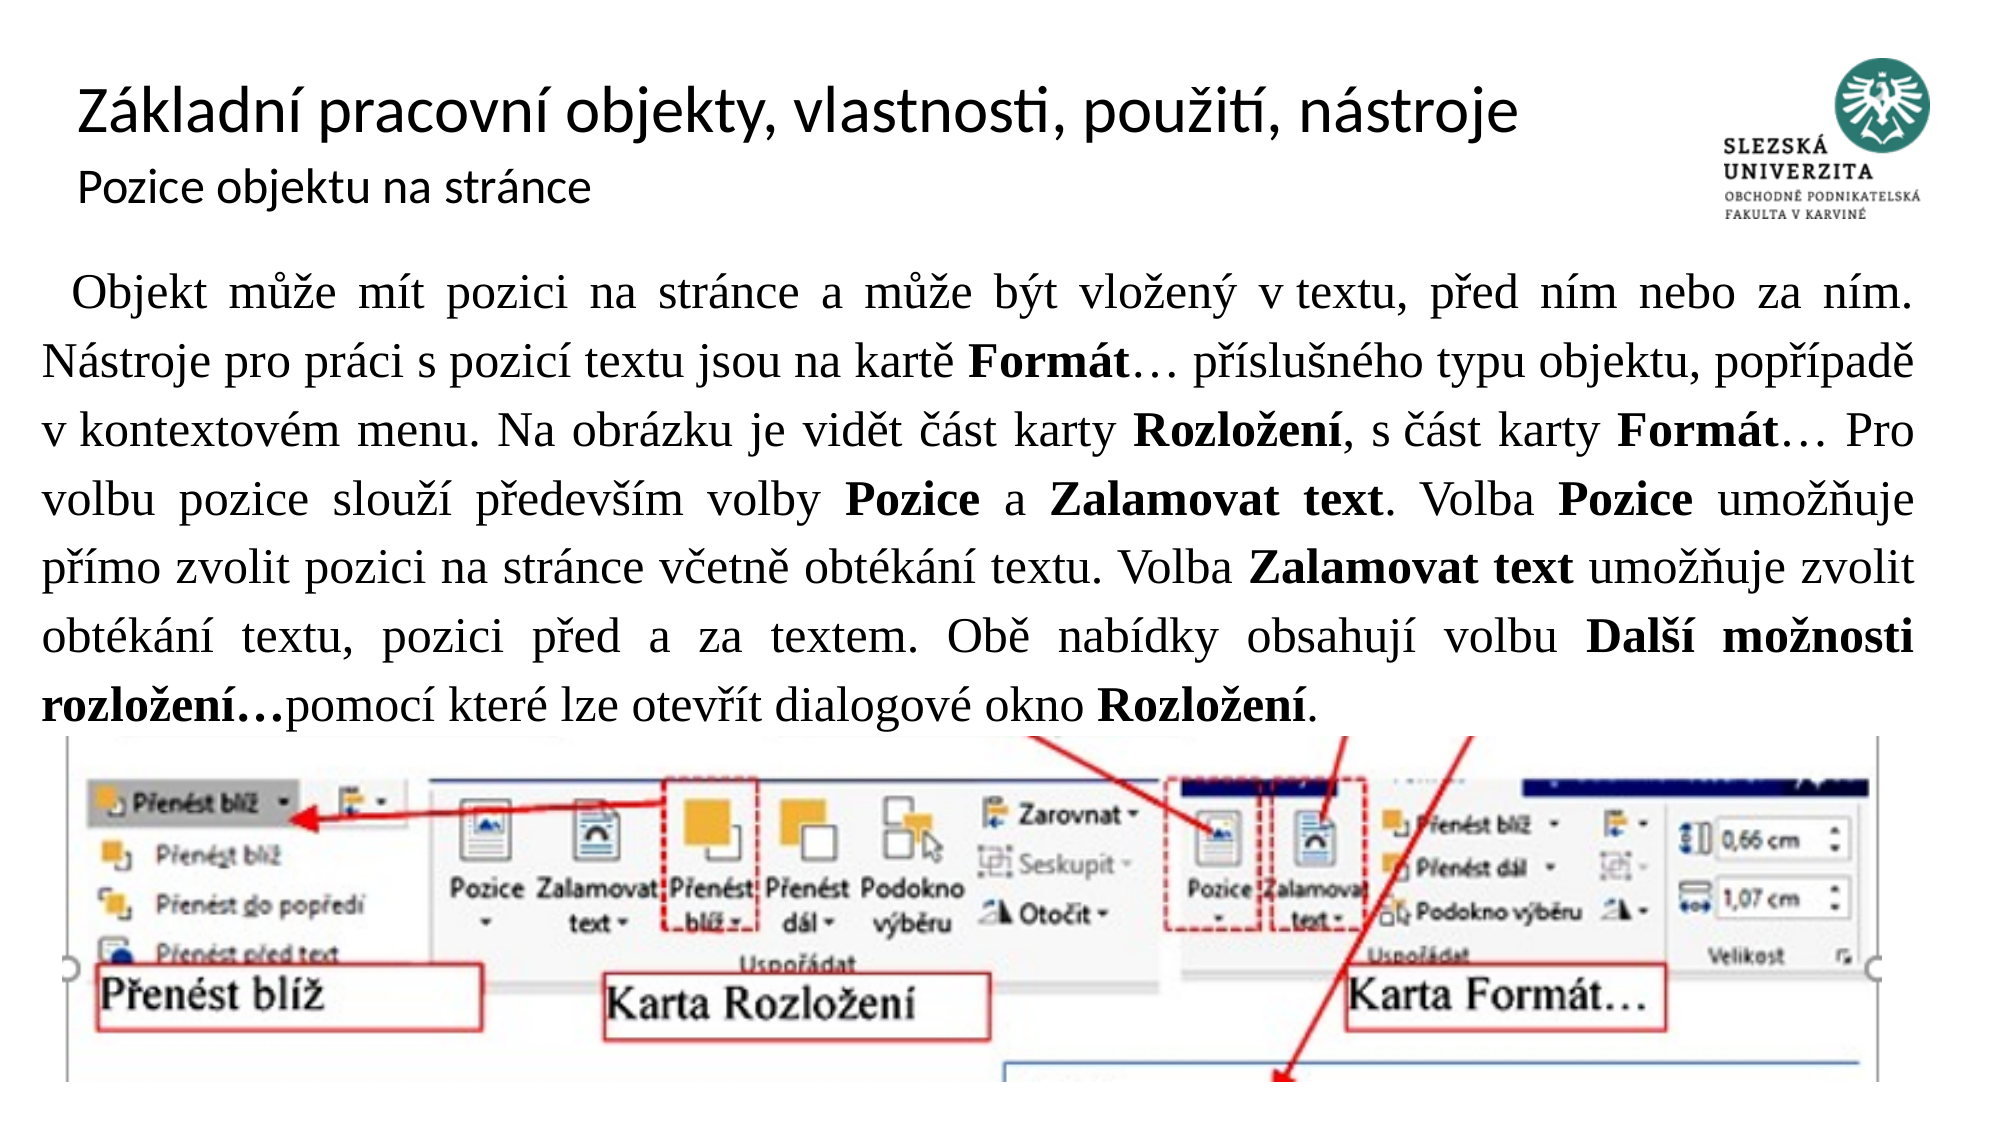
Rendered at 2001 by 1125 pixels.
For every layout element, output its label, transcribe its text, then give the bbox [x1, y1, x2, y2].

text_box Základní pracovní objekty, vlastnosti, použití, nástroje [62, 58, 1575, 154]
text_box Objekt může mít pozici na stránce a může být vložený v textu, před ním nebo za ním. Nástroje pro práci s pozicí textu jsou na kartě Formát… příslušného typu objektu, popřípadě v kontextovém menu. Na obrázku je vidět část karty Rozložení, s část karty Formát… Pro volbu pozice slouží především volby Pozice a Zalamovat text. Volba Pozice umožňuje přímo zvolit pozici na stránce včetně obtékání textu. Volba Zalamovat text umožňuje zvolit obtékání textu, pozici před a za textem. Obě nabídky obsahují volbu Další možnosti rozložení…pomocí které lze otevřít dialogové okno Rozložení. [26, 241, 1930, 740]
picture [62, 736, 1882, 1082]
text_box Pozice objektu na stránce [62, 145, 1496, 221]
picture [1724, 58, 1930, 219]
